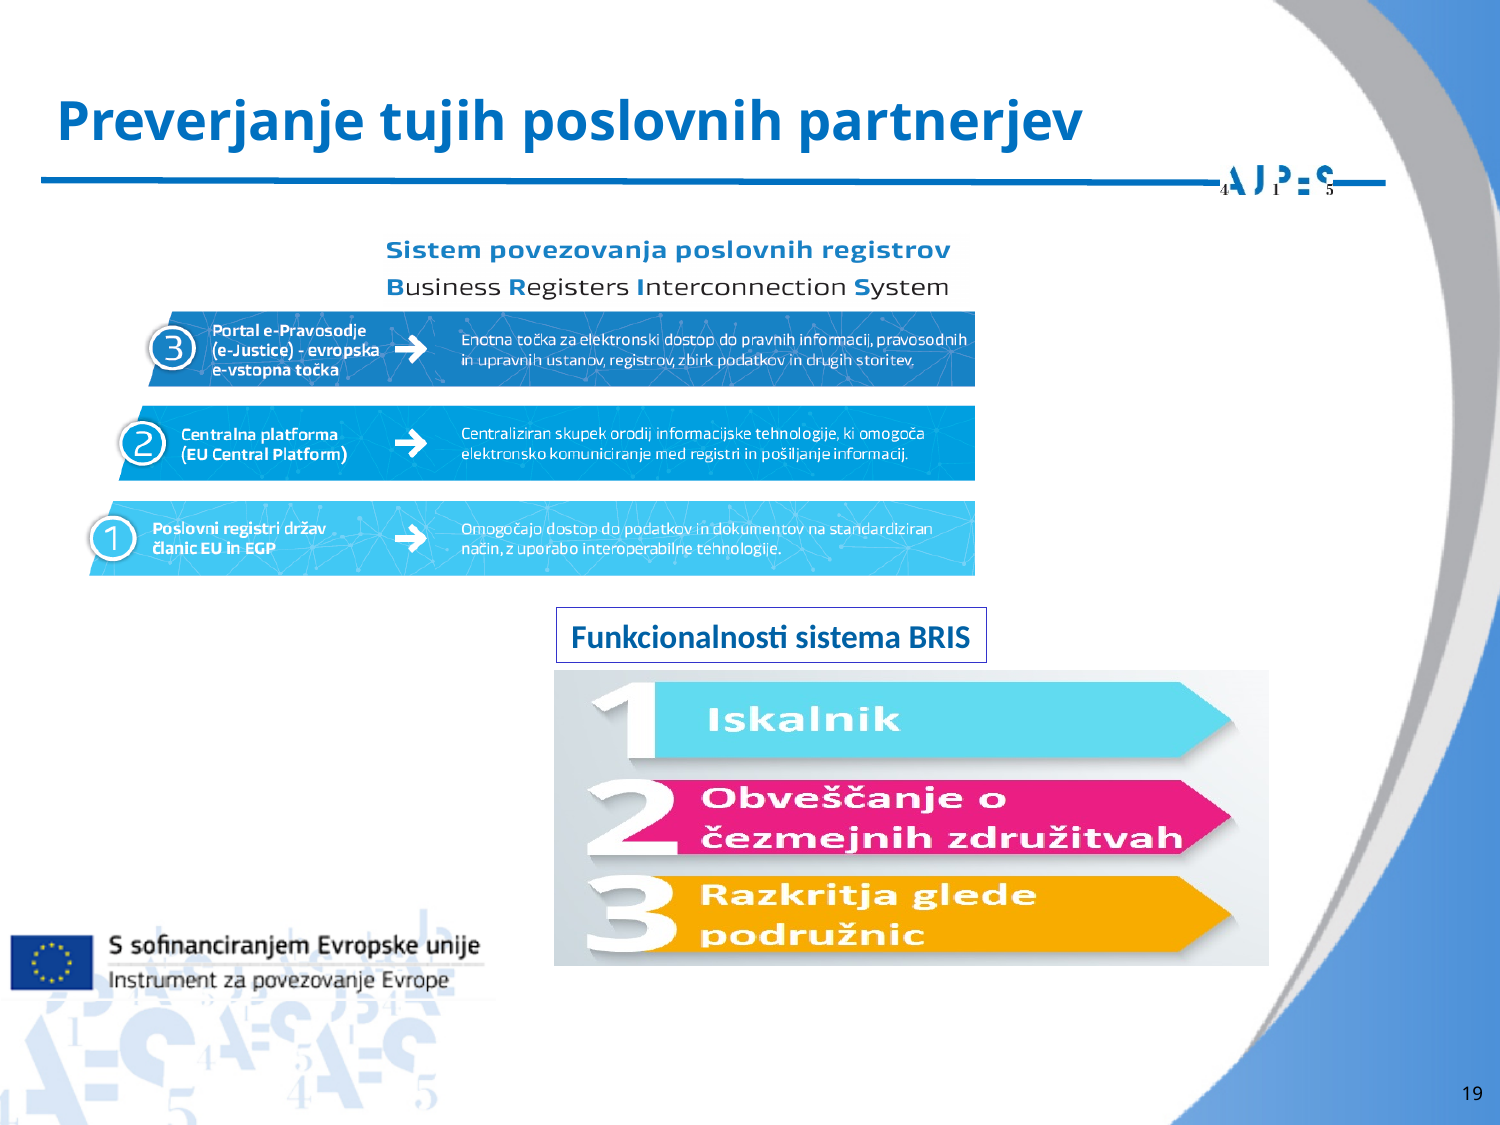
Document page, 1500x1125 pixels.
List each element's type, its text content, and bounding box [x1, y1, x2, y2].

picture [0, 0, 1500, 1125]
text_box Preverjanje tujih poslovnih partnerjev [41, 44, 1367, 195]
text_box 19 [1446, 1074, 1500, 1125]
text_box Funkcionalnosti sistema BRIS [556, 607, 987, 663]
